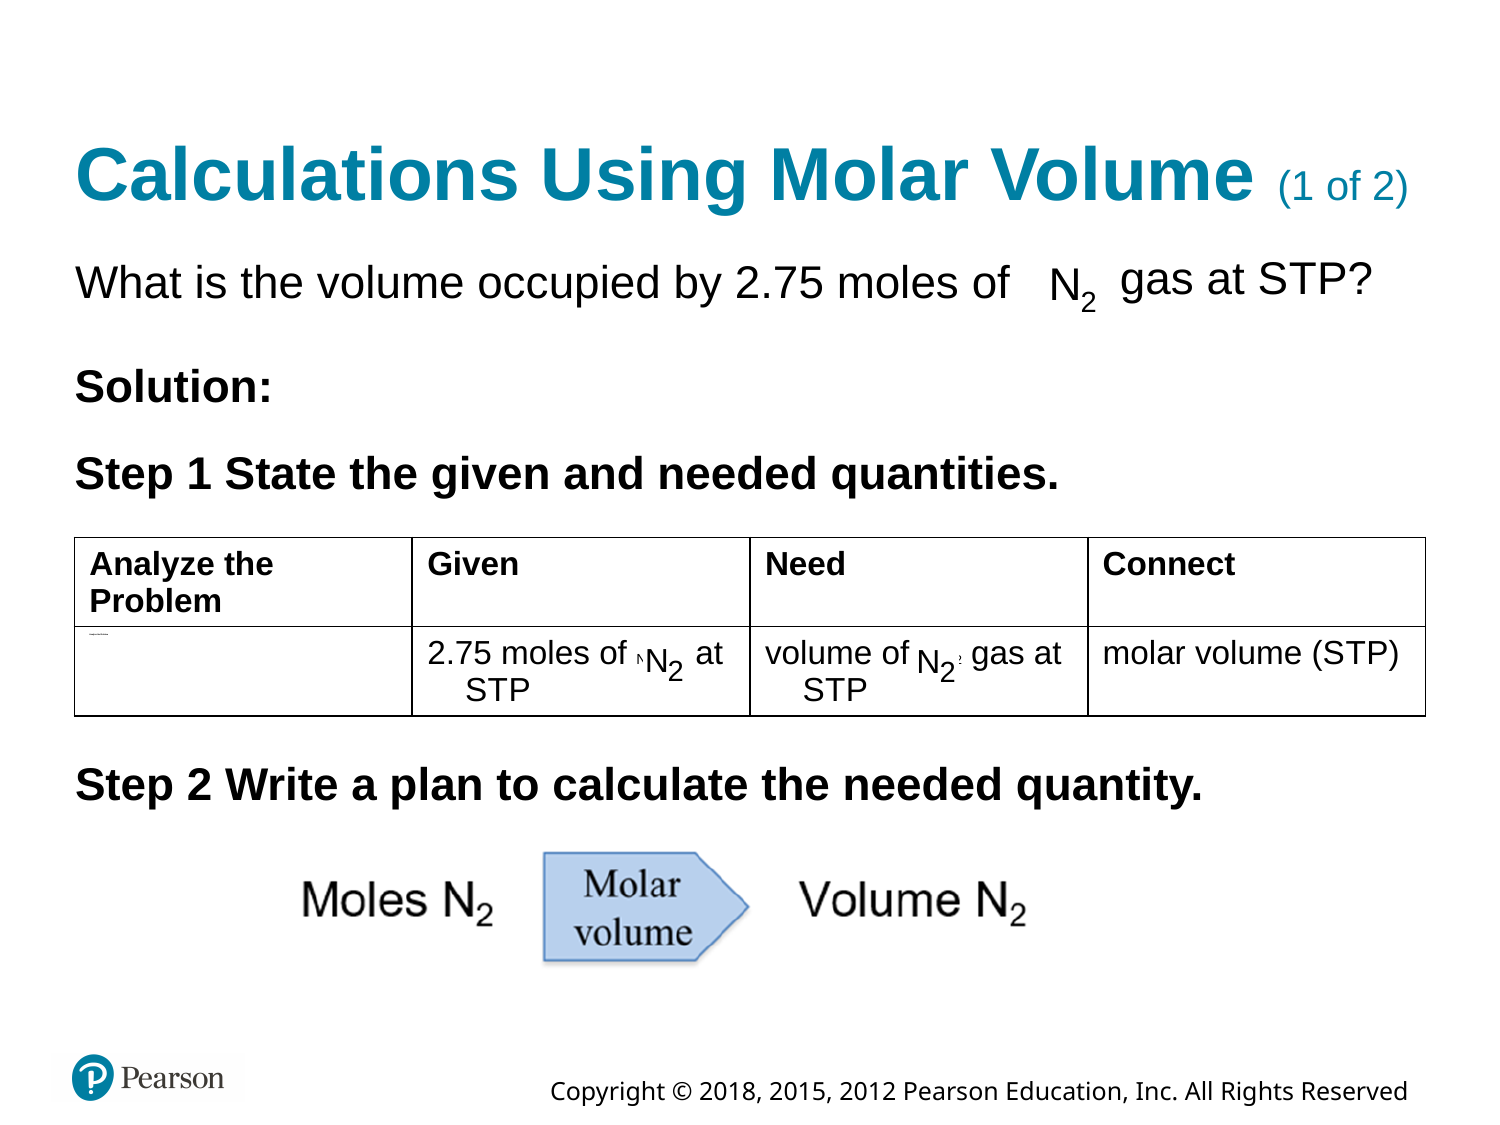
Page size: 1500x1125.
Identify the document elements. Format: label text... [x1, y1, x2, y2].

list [294, 843, 1036, 972]
table_header Analyze the Problem [75, 538, 411, 626]
table_cell volume of N sub 2 gas at S T P [751, 627, 1087, 715]
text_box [914, 641, 959, 688]
table_cell molar volume (S T P) [1089, 627, 1425, 715]
picture [51, 1053, 245, 1102]
table_header Connect [1089, 538, 1425, 626]
table_header Given [413, 538, 749, 626]
table_cell 2.75 moles of N sub 2 at S T P [413, 627, 749, 715]
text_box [1047, 258, 1101, 318]
list Solution: Step 1 State the given and needed quantities. [74, 357, 1425, 508]
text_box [642, 640, 688, 688]
title Calculations Using Molar Volume (1 of 2) [75, 35, 1452, 216]
table_header Need [751, 538, 1087, 626]
list What is the volume occupied by 2.75 moles of [75, 253, 1036, 320]
table_cell Analyze the Problem [75, 627, 411, 715]
list gas at S T P? [1119, 249, 1425, 320]
list Step 2 Write a plan to calculate the needed quantity. [75, 754, 1426, 828]
